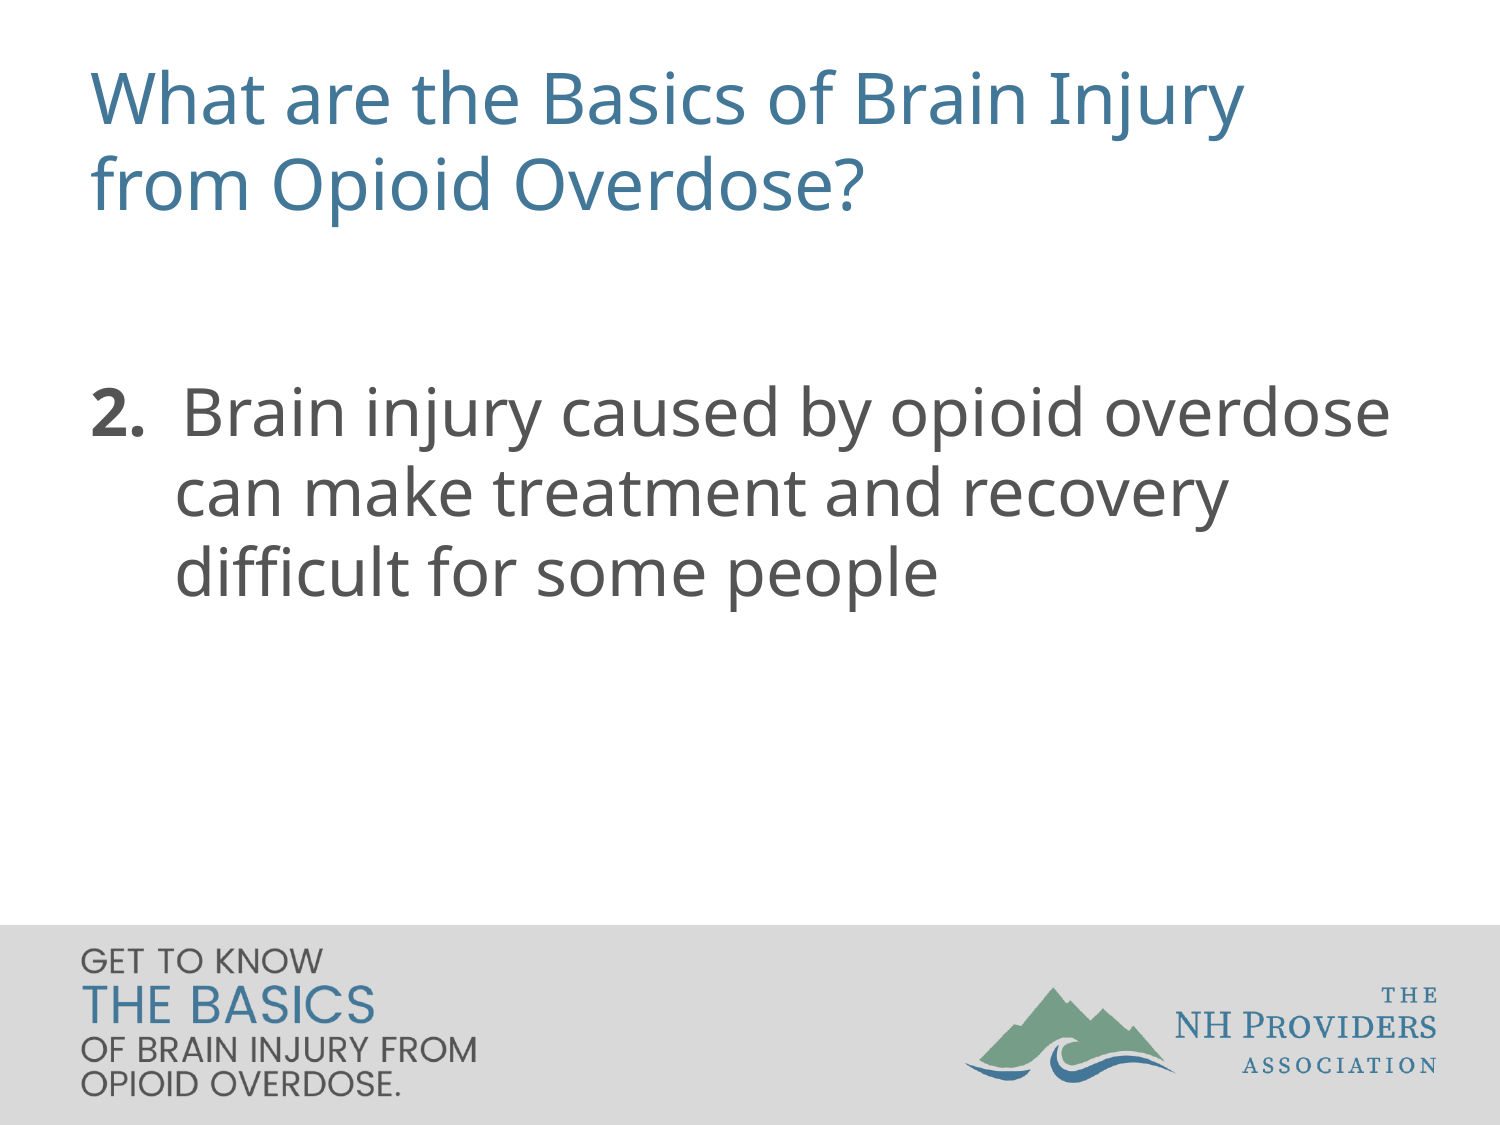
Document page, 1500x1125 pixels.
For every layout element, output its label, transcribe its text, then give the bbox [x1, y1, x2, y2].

list 2. Brain injury caused by opioid overdose can make treatment and recovery difficult for some people [75, 362, 1425, 913]
picture [900, 924, 1500, 1125]
picture [62, 937, 575, 1106]
title What are the Basics of Brain Injury from Opioid Overdose? [75, 45, 1425, 233]
